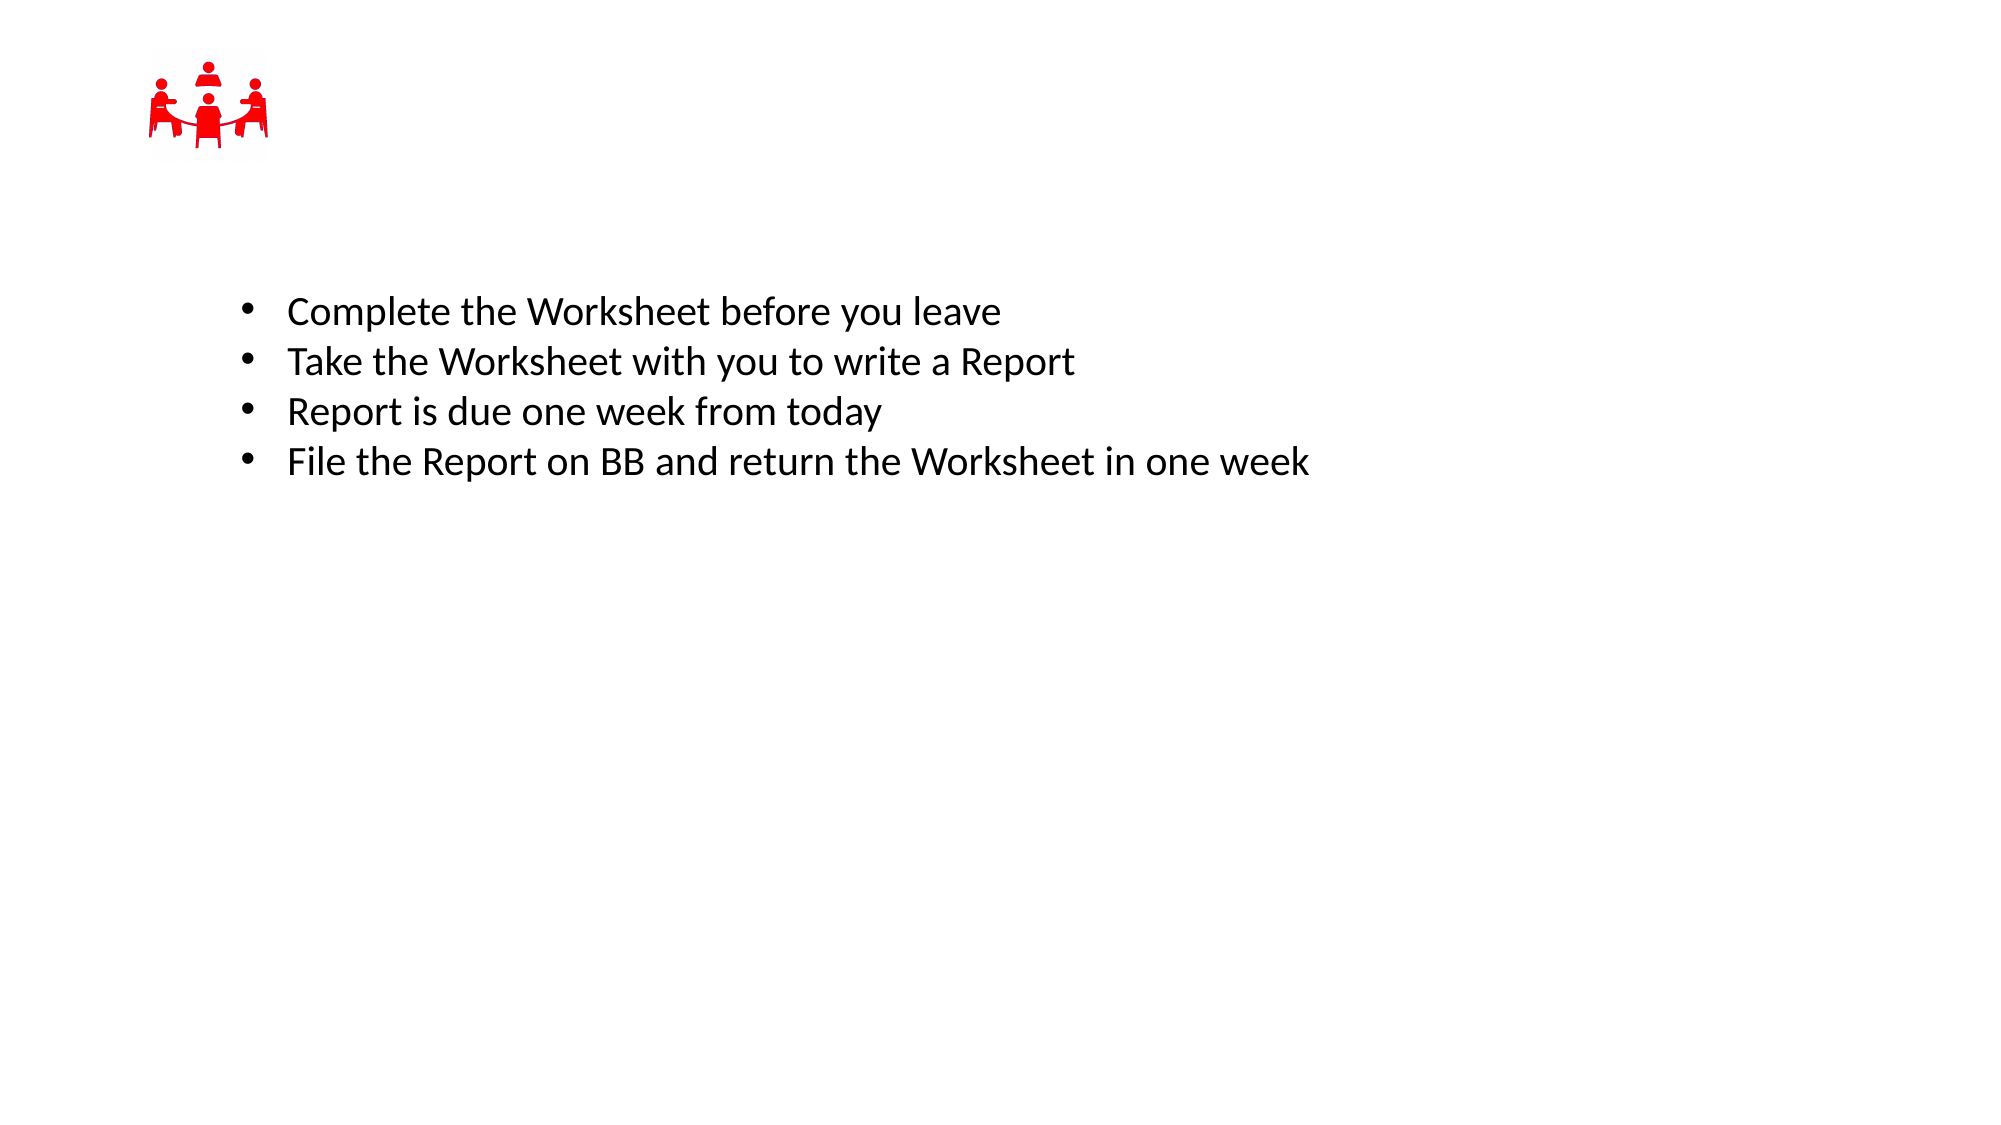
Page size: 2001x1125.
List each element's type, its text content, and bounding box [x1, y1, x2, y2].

text_box Complete the Worksheet before you leave Take the Worksheet with you to write a Report Report is due one week from today File the Report on BB and return the Worksheet in one week [225, 276, 1843, 491]
picture [149, 45, 268, 164]
